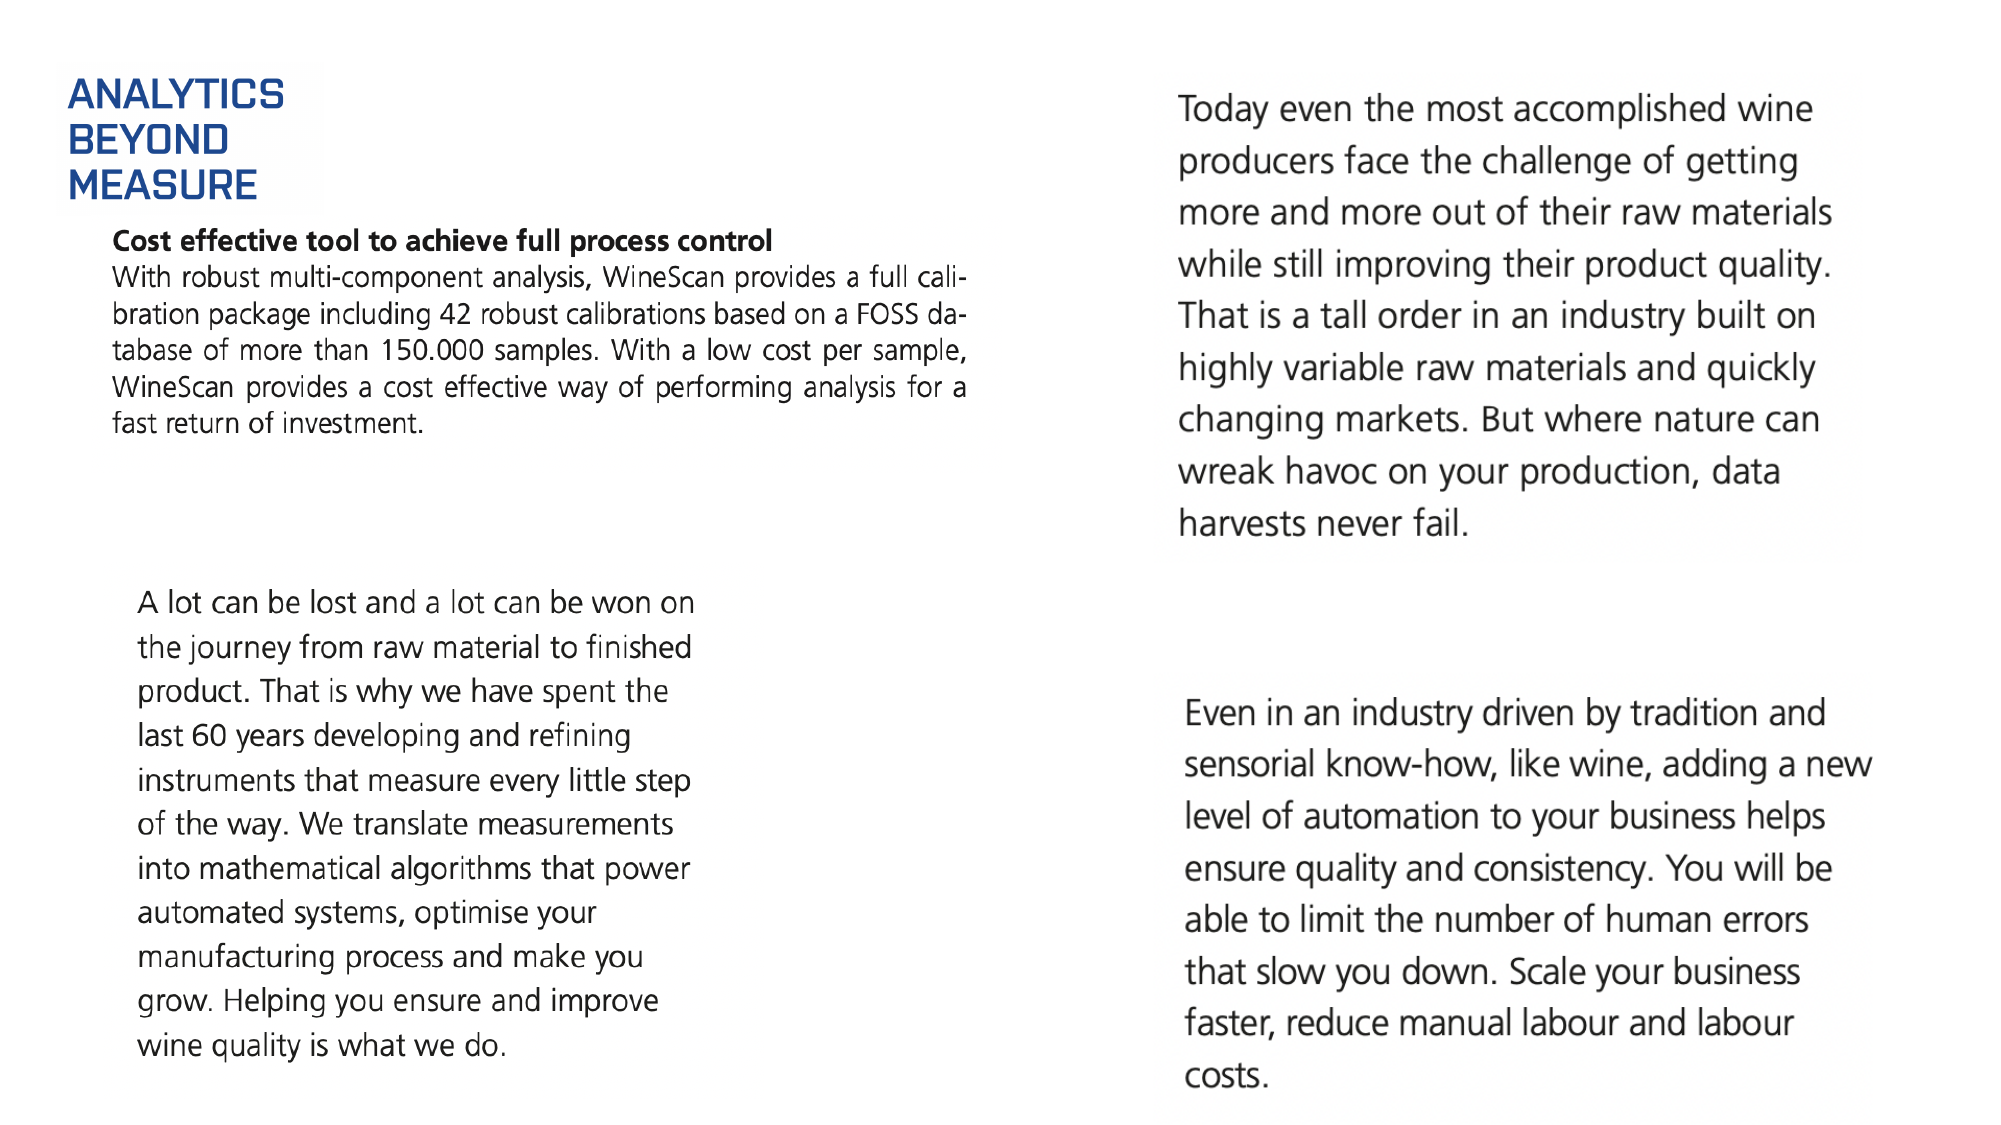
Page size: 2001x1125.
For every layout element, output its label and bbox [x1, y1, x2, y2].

picture [1153, 72, 1863, 563]
picture [1153, 672, 1873, 1125]
picture [103, 562, 764, 1099]
picture [56, 62, 1002, 473]
